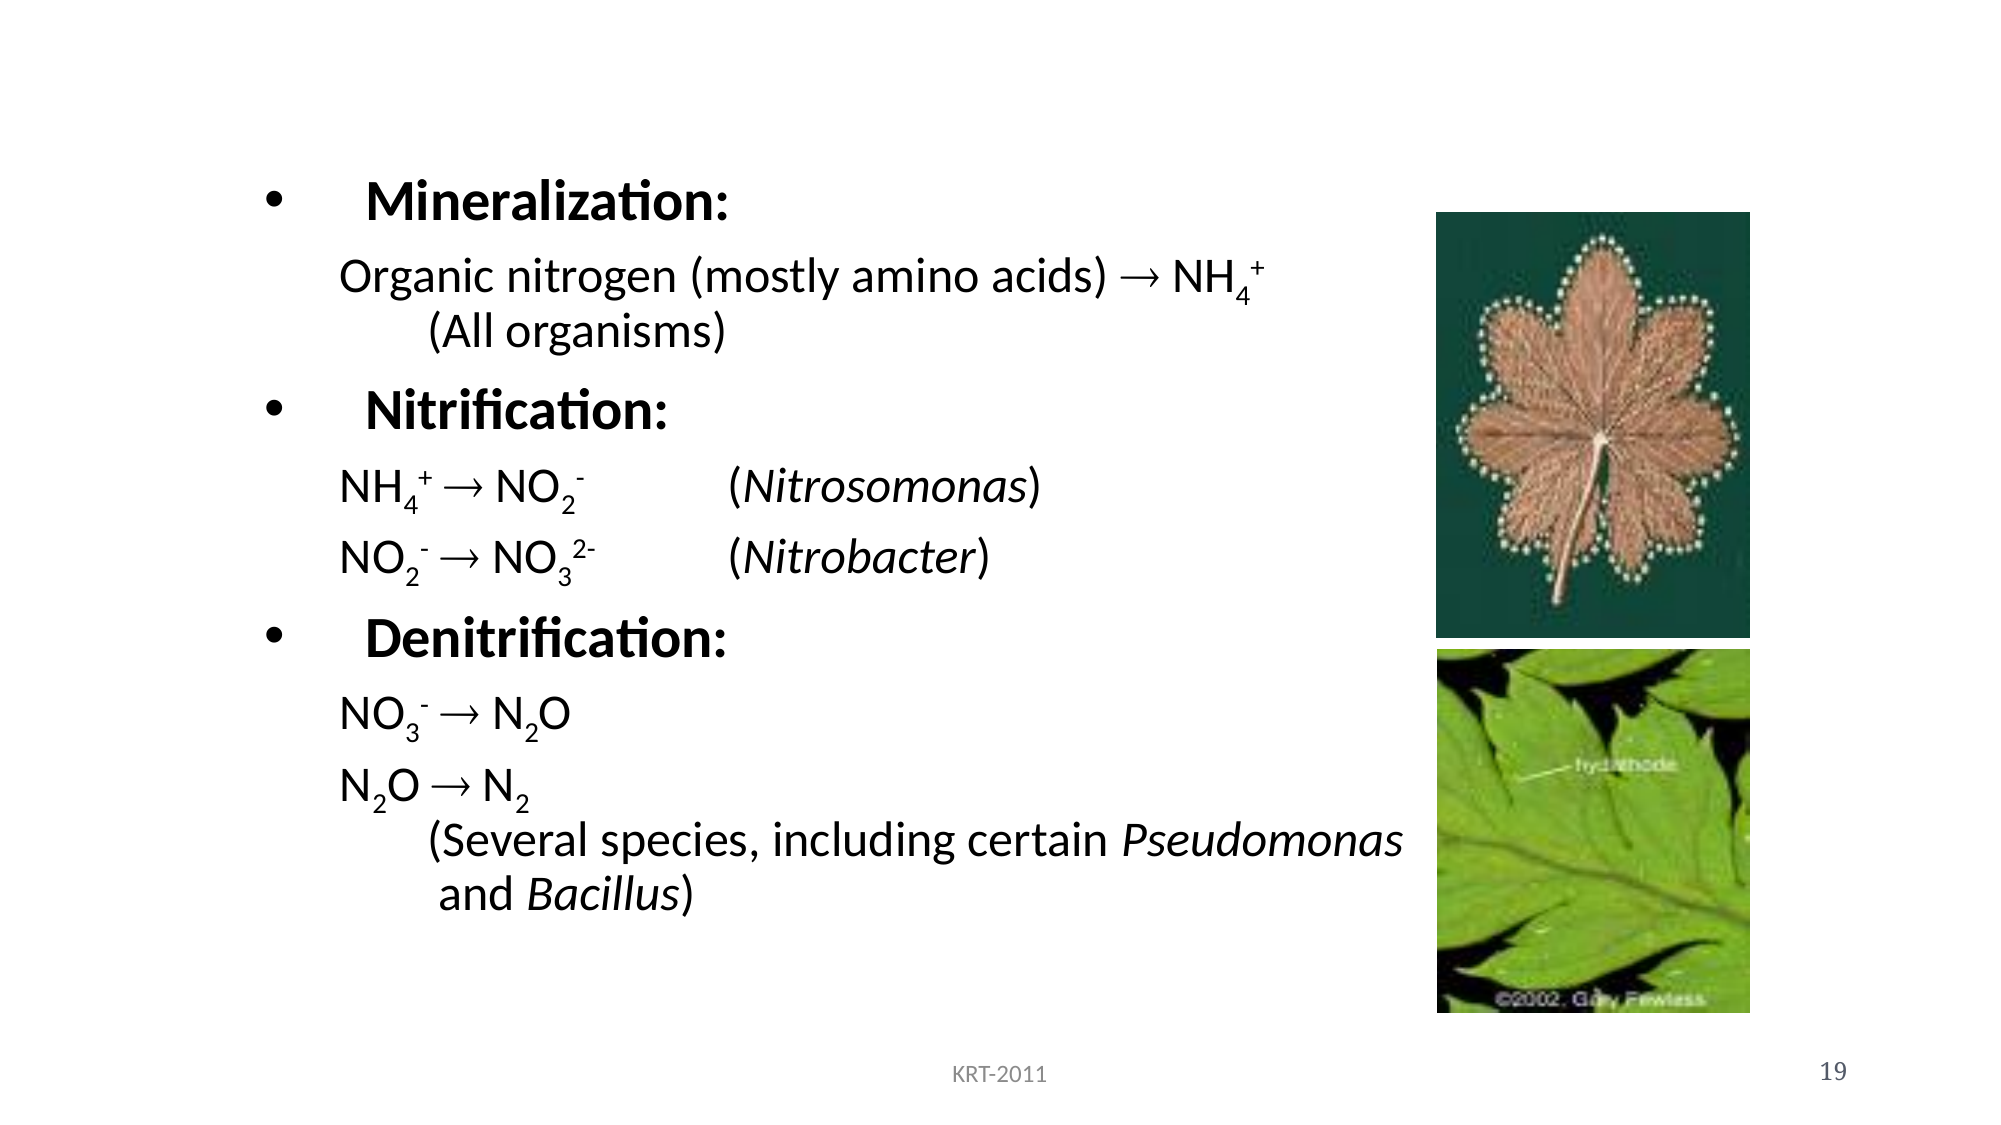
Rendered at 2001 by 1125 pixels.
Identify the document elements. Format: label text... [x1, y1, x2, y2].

list Mineralization: Organic nitrogen (mostly amino acids)  NH4+ (All organisms) Nitrification: NH4+  NO2- (Nitrosomonas) NO2-  NO32- (Nitrobacter) Denitrification: NO3-  N2O N2O  N2 (Several species, including certain Pseudomonas and Bacillus) [249, 162, 1425, 1005]
slide_number 19 [1412, 1042, 1863, 1103]
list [1436, 212, 1750, 638]
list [1437, 649, 1750, 1013]
footer KRT-2011 [662, 1042, 1338, 1103]
